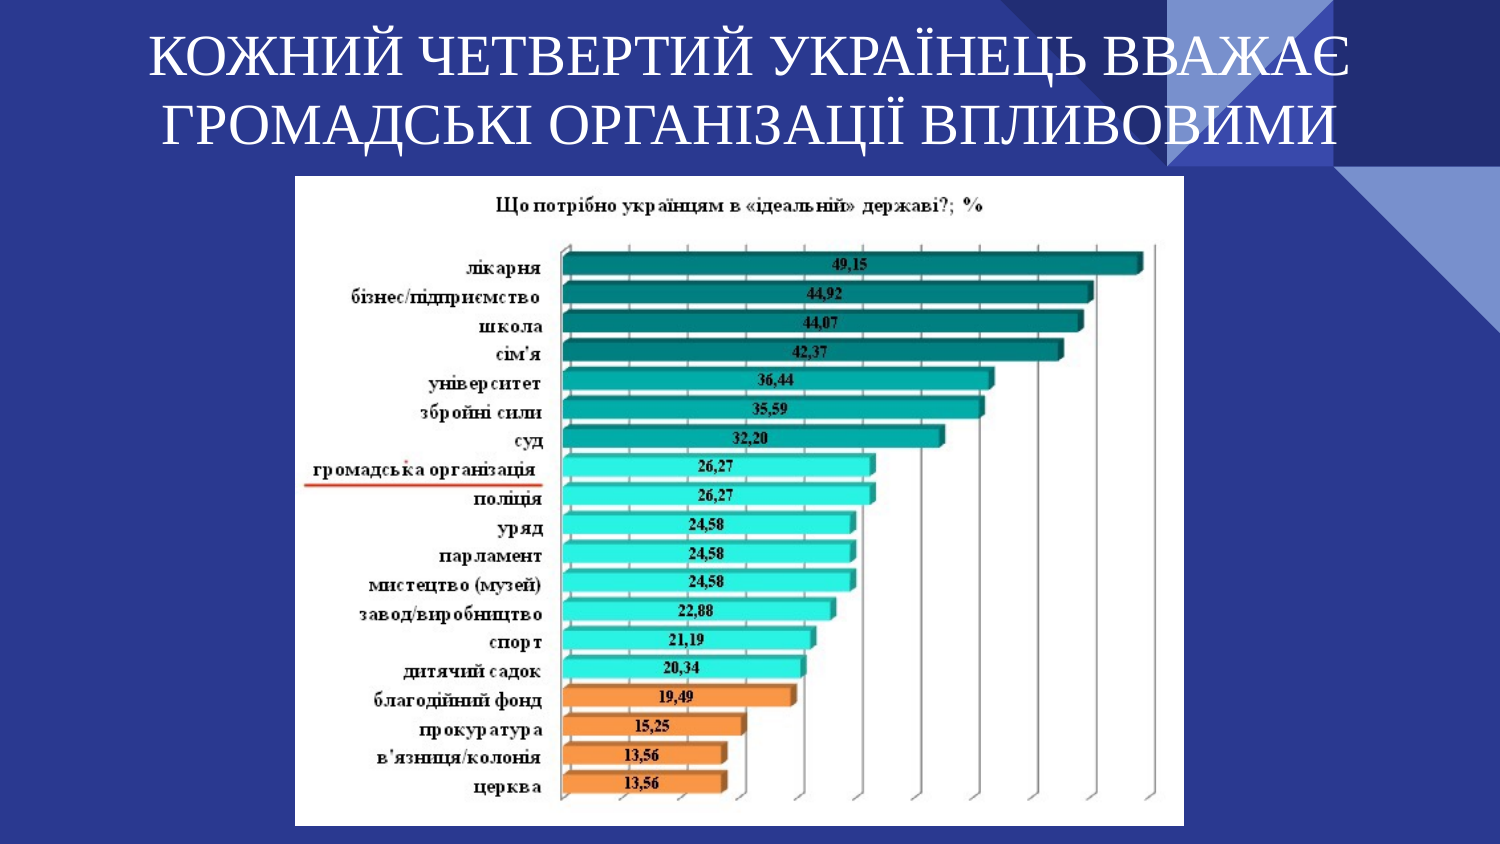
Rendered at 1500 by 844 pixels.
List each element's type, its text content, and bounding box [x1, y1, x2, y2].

title КОЖНИЙ ЧЕТВЕРТИЙ УКРАЇНЕЦЬ ВВАЖАЄ ГРОМАДСЬКІ ОРГАНІЗАЦІЇ ВПЛИВОВИМИ [13, 17, 1487, 156]
picture [295, 176, 1184, 827]
